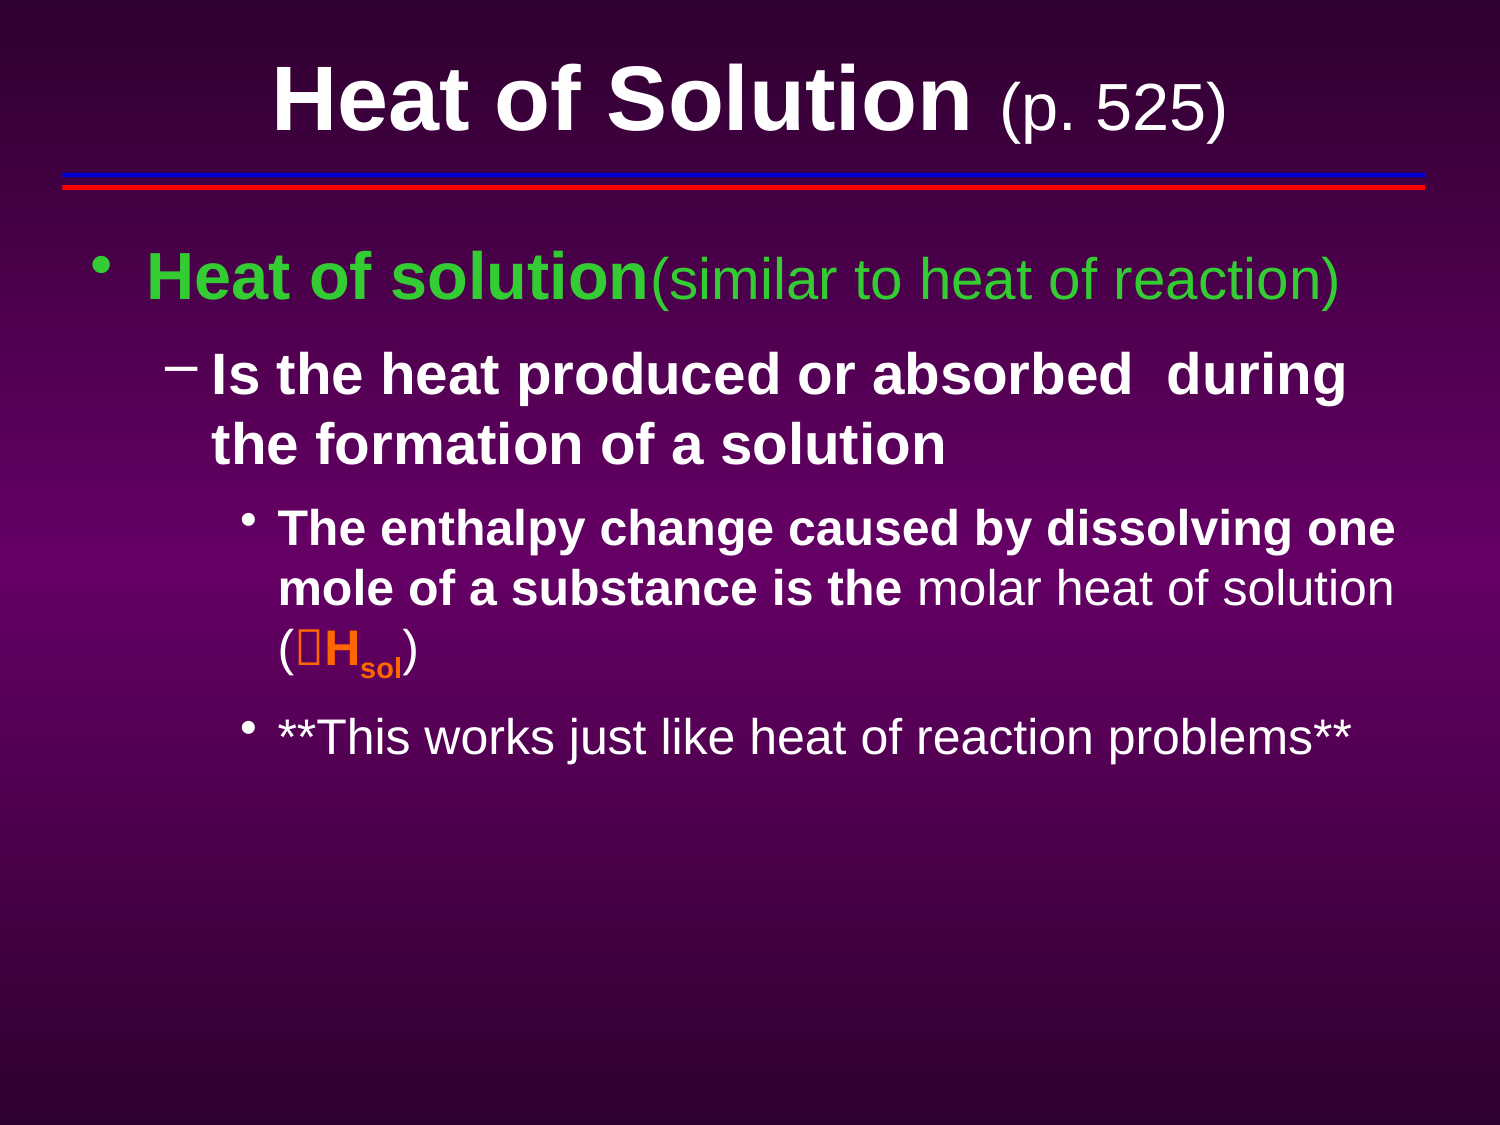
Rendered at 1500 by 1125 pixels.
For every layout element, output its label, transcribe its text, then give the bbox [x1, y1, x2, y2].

list Heat of solution(similar to heat of reaction) Is the heat produced or absorbed during the formation of a solution The enthalpy change caused by dissolving one mole of a substance is the molar heat of solution (Hsol) **This works just like heat of reaction problems** [75, 224, 1425, 1050]
title Heat of Solution (p. 525) [75, 24, 1425, 163]
